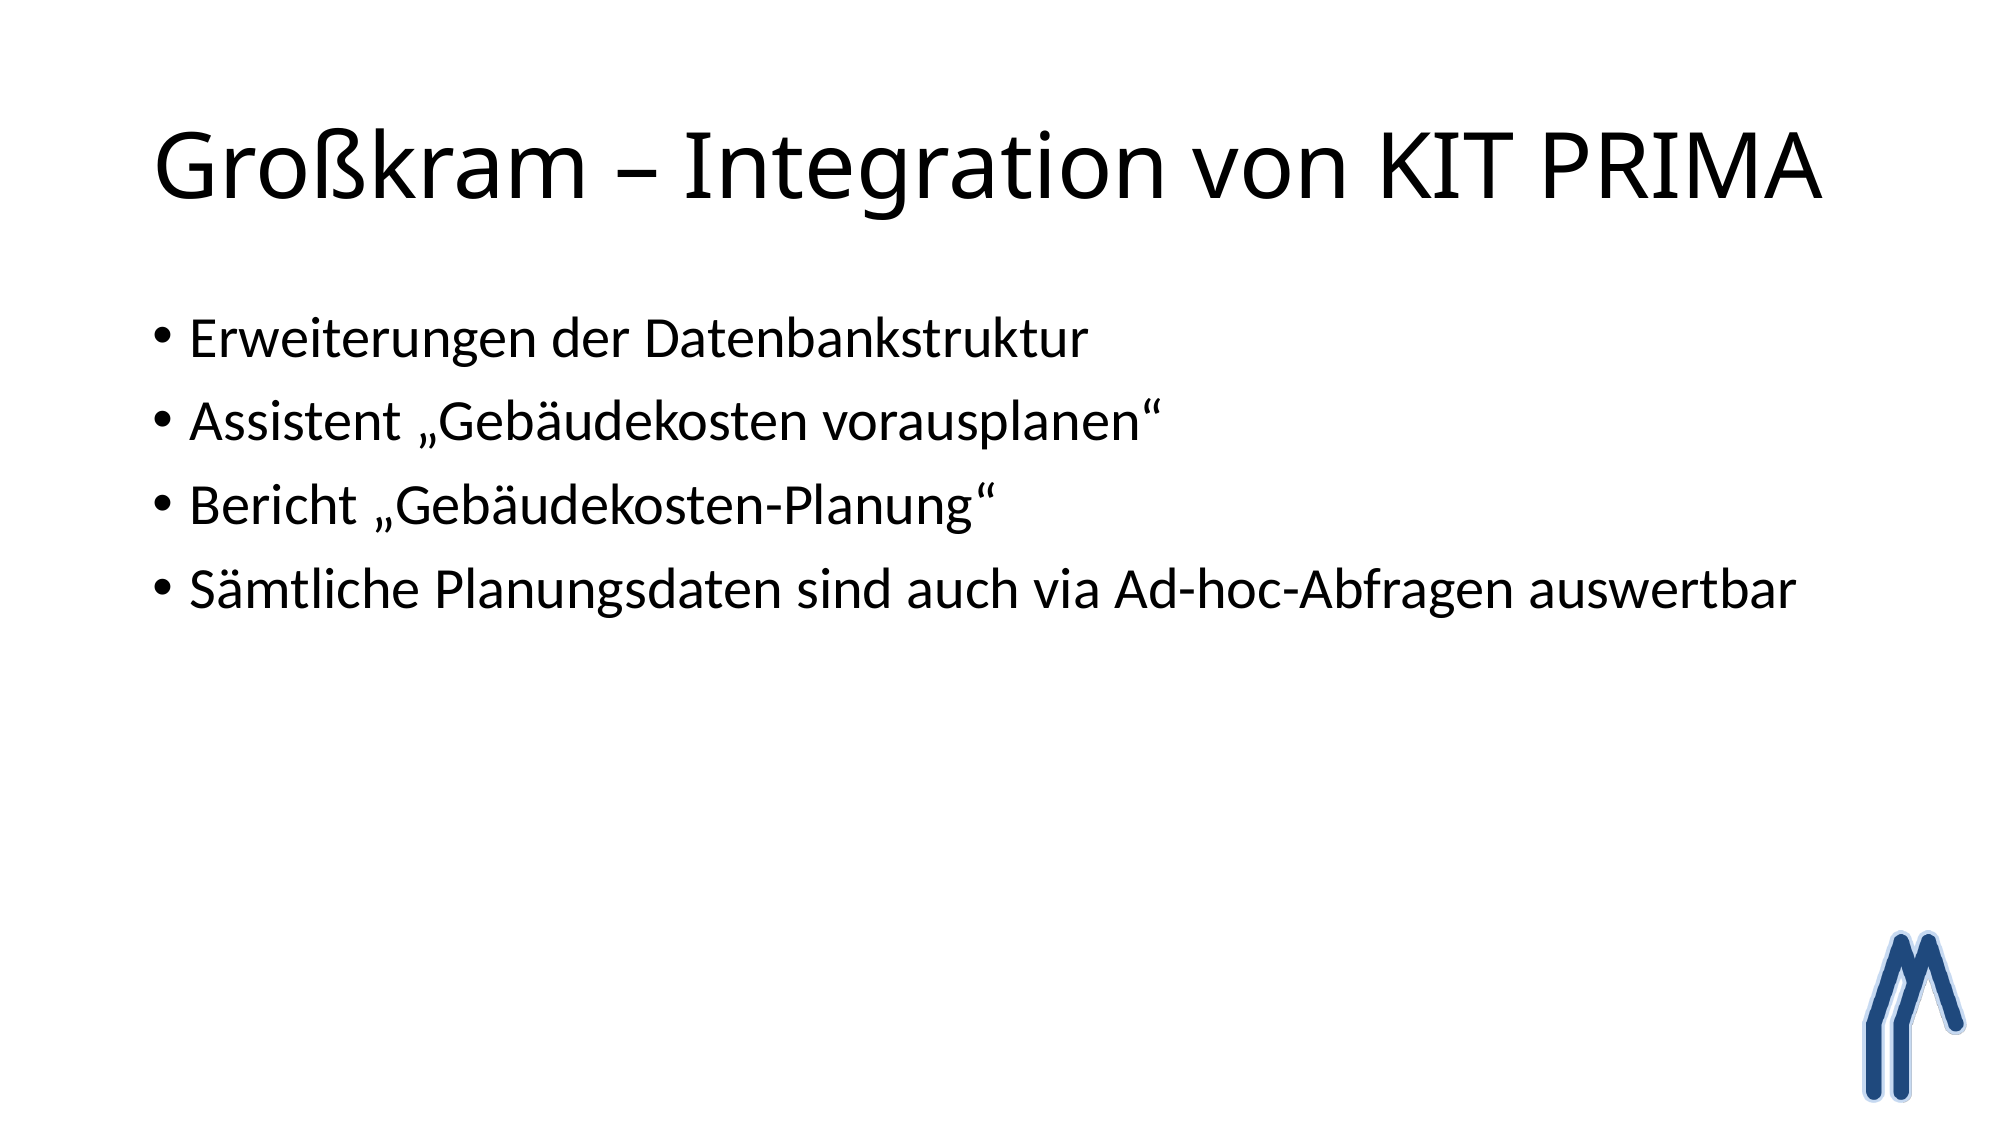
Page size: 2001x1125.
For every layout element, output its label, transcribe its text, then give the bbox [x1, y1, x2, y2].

title Großkram – Integration von KIT PRIMA [137, 59, 1863, 278]
list Erweiterungen der Datenbankstruktur Assistent „Gebäudekosten vorausplanen“ Bericht „Gebäudekosten-Planung“ Sämtliche Planungsdaten sind auch via Ad-hoc-Abfragen auswertbar [137, 299, 1863, 1014]
picture [1862, 930, 1967, 1103]
